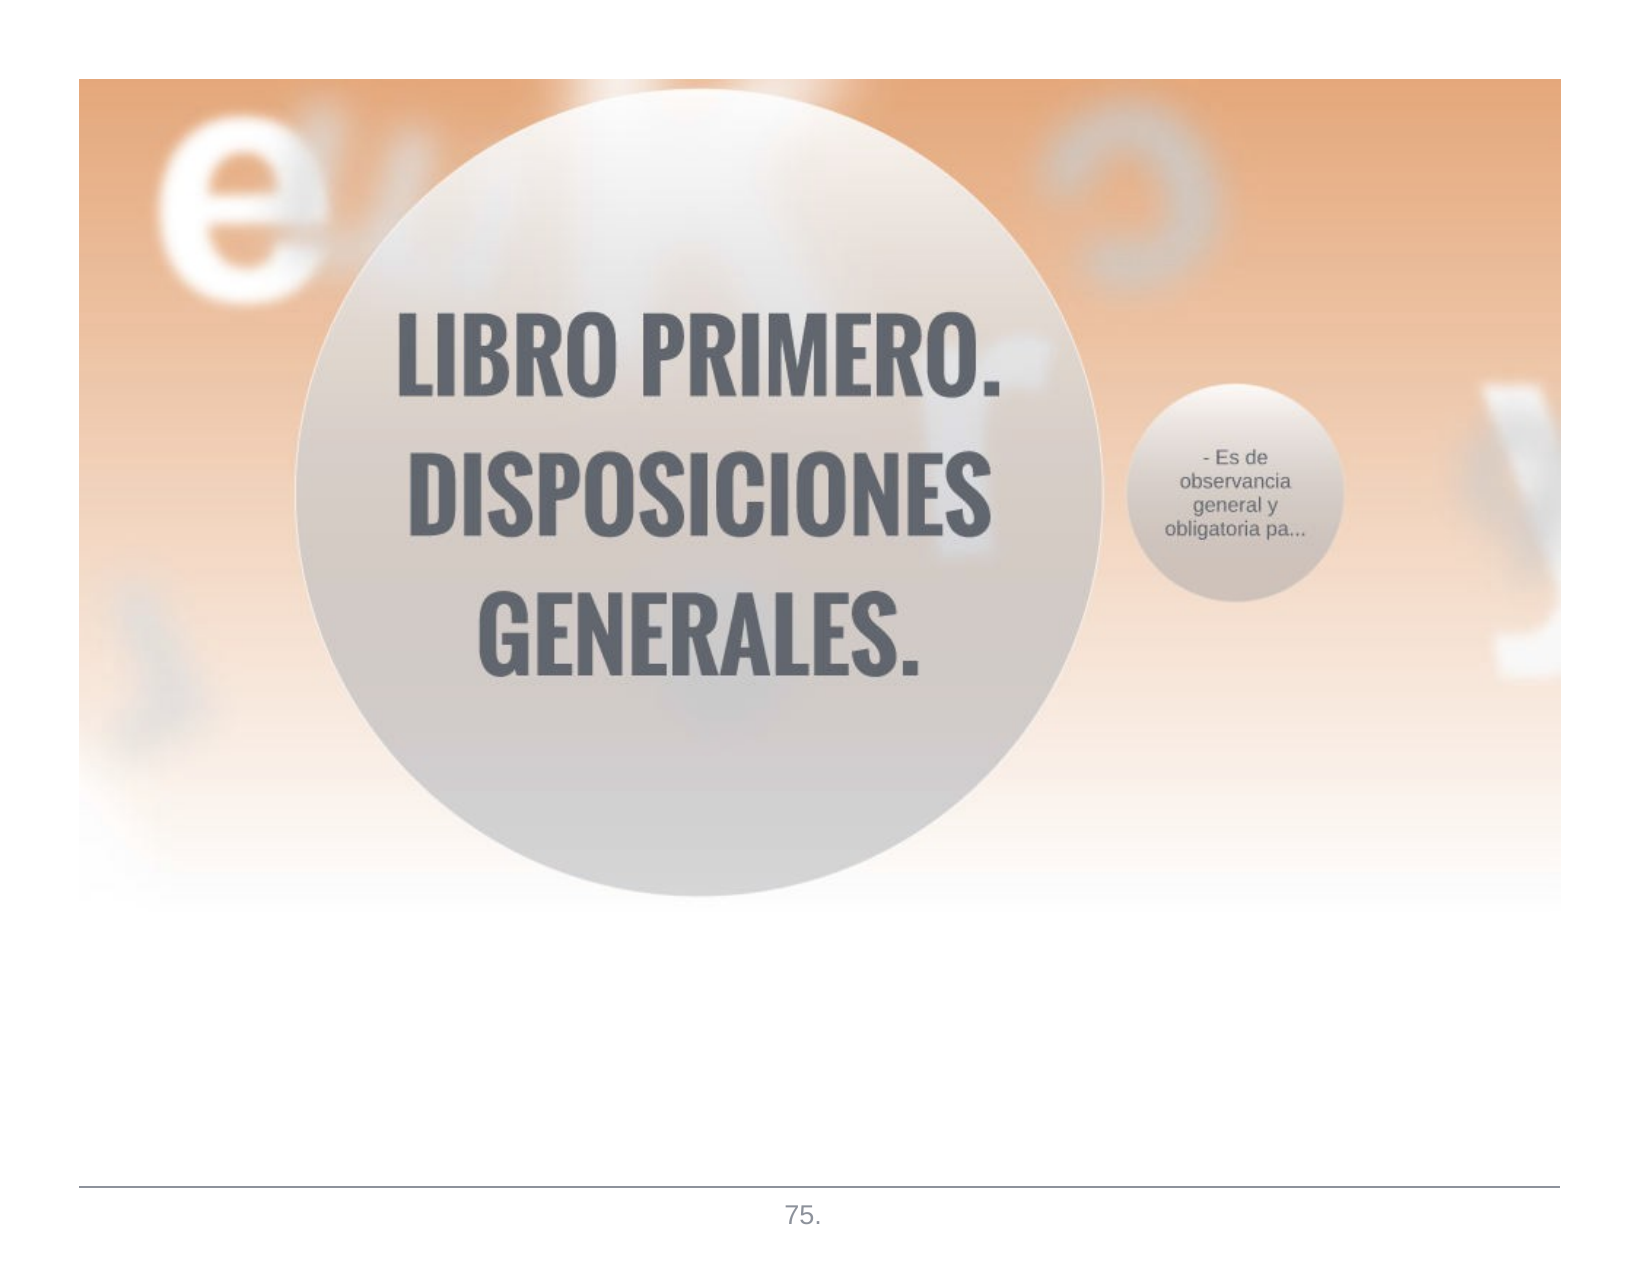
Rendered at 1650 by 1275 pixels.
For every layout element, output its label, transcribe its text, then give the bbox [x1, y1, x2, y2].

text_box [79, 79, 1561, 912]
slide_number 75. [780, 1199, 824, 1275]
